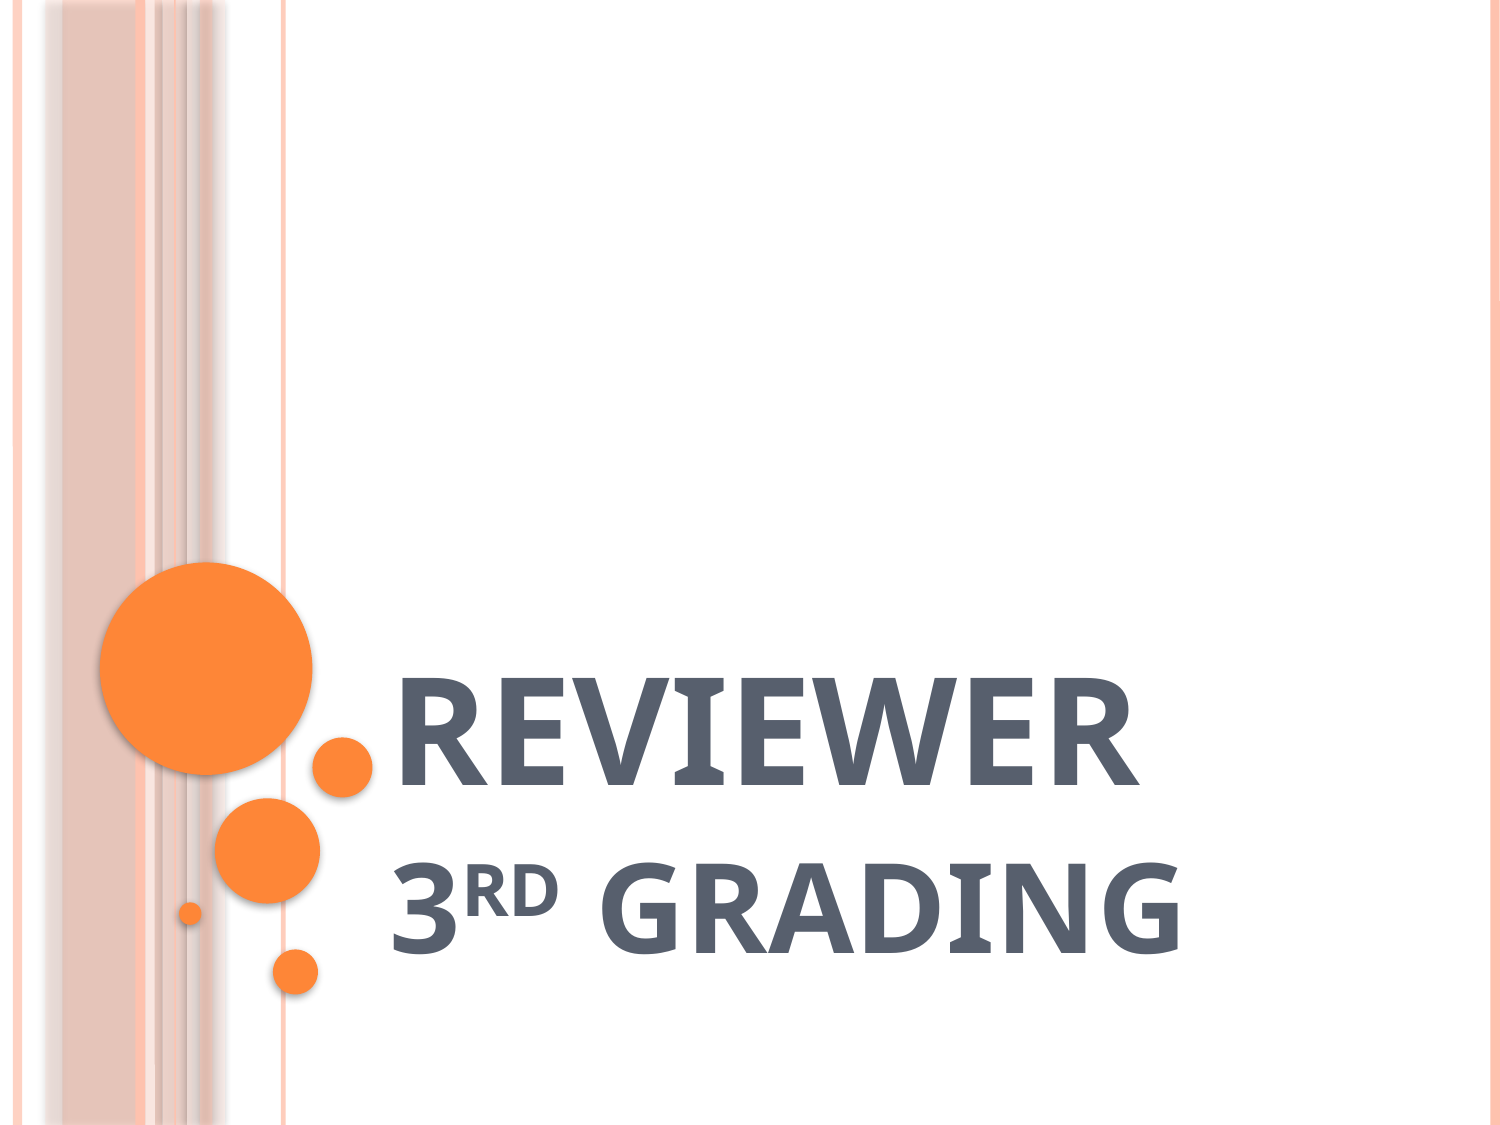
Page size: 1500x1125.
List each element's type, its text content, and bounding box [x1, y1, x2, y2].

subtitle 3RD GRADING [375, 820, 1388, 1046]
title REVIEWER [375, 512, 1388, 820]
